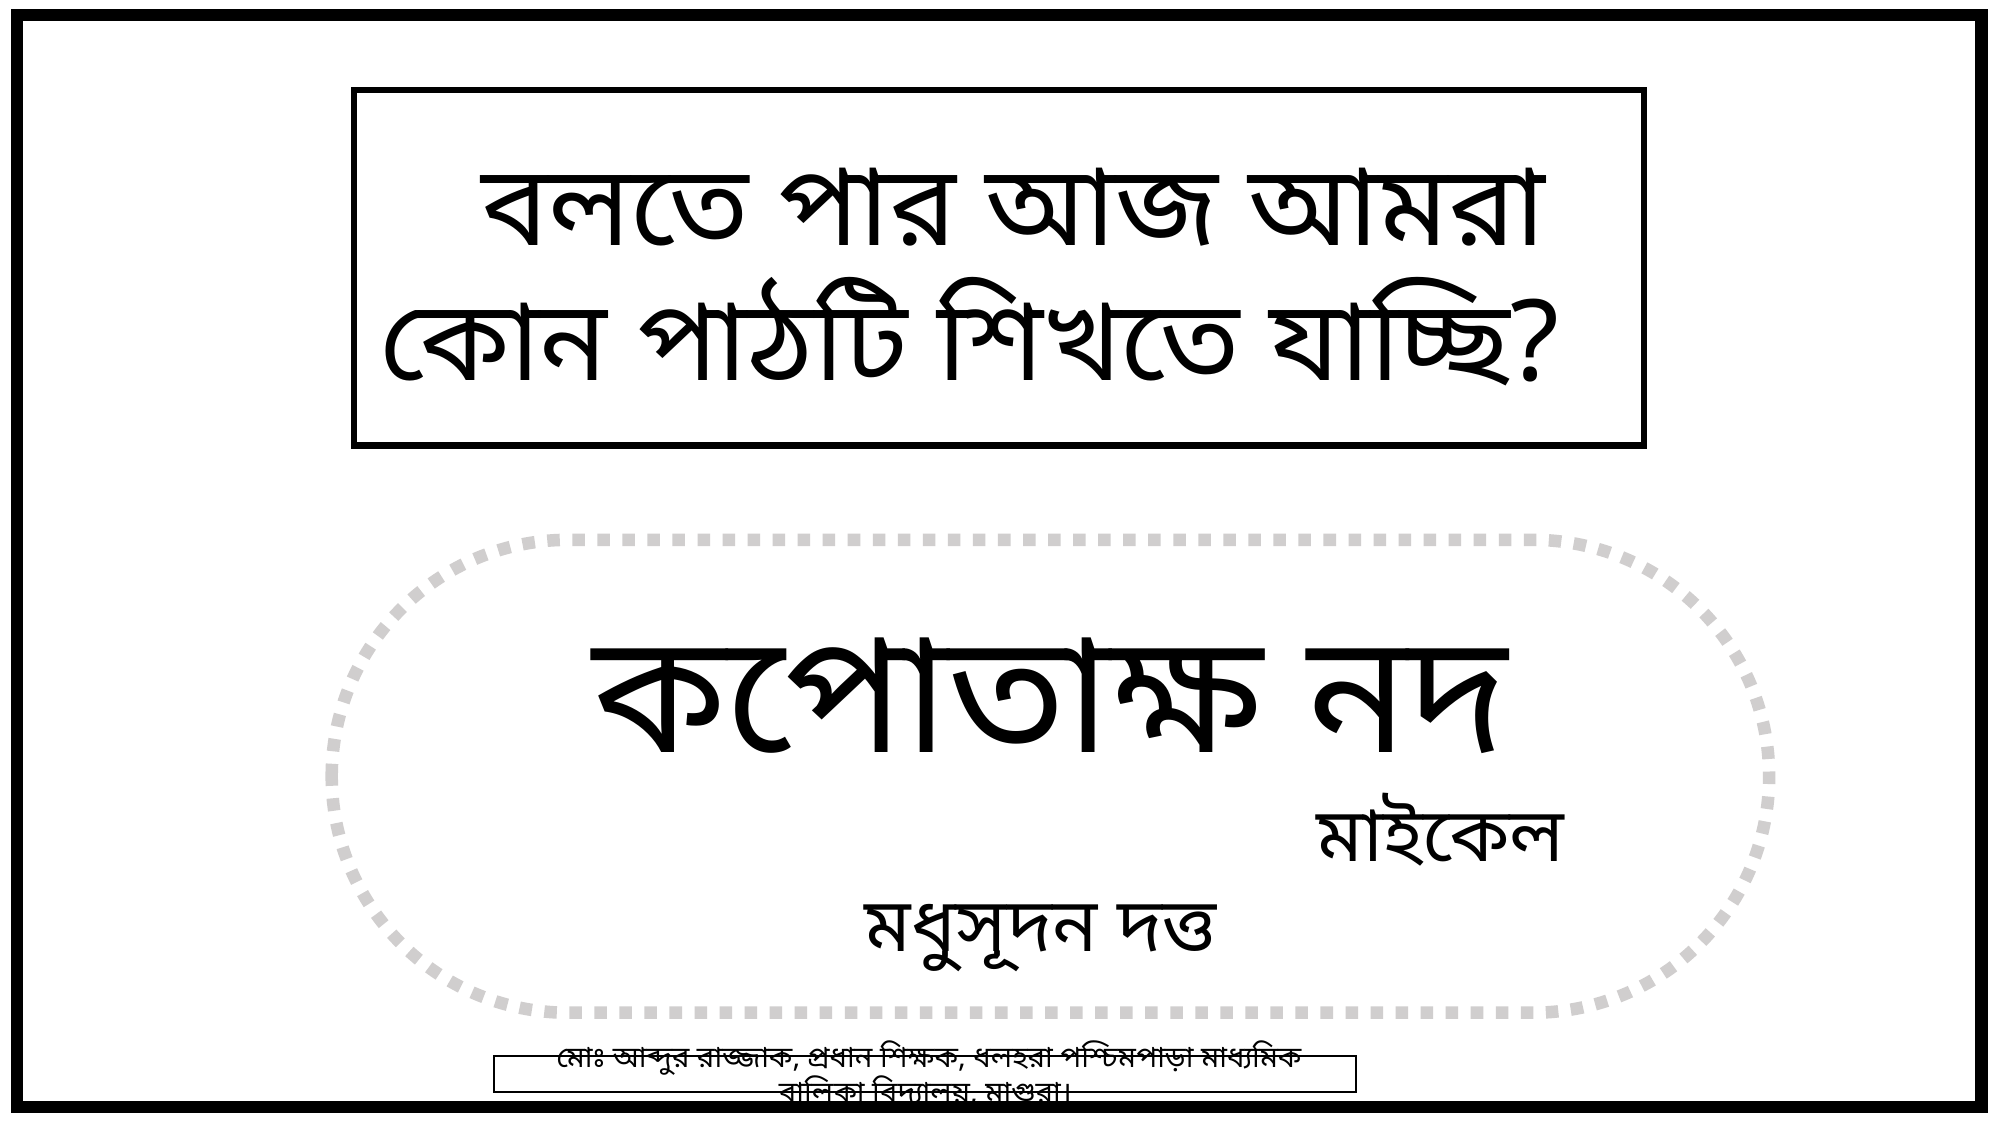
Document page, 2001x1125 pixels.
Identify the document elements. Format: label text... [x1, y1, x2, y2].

text_box মোঃ আব্দুর রাজ্জাক, প্রধান শিক্ষক, ধলহরা পশ্চিমপাড়া মাধ্যমিক বালিকা বিদ্যালয়, মাগুরা। [493, 1055, 1357, 1093]
text_box বলতে পার আজ আমরা কোন পাঠটি শিখতে যাচ্ছি? [353, 89, 1645, 447]
text_box [16, 14, 1983, 1108]
text_box কপোতাক্ষ নদ মাইকেল মধুসূদন দত্ত [330, 538, 1771, 1014]
